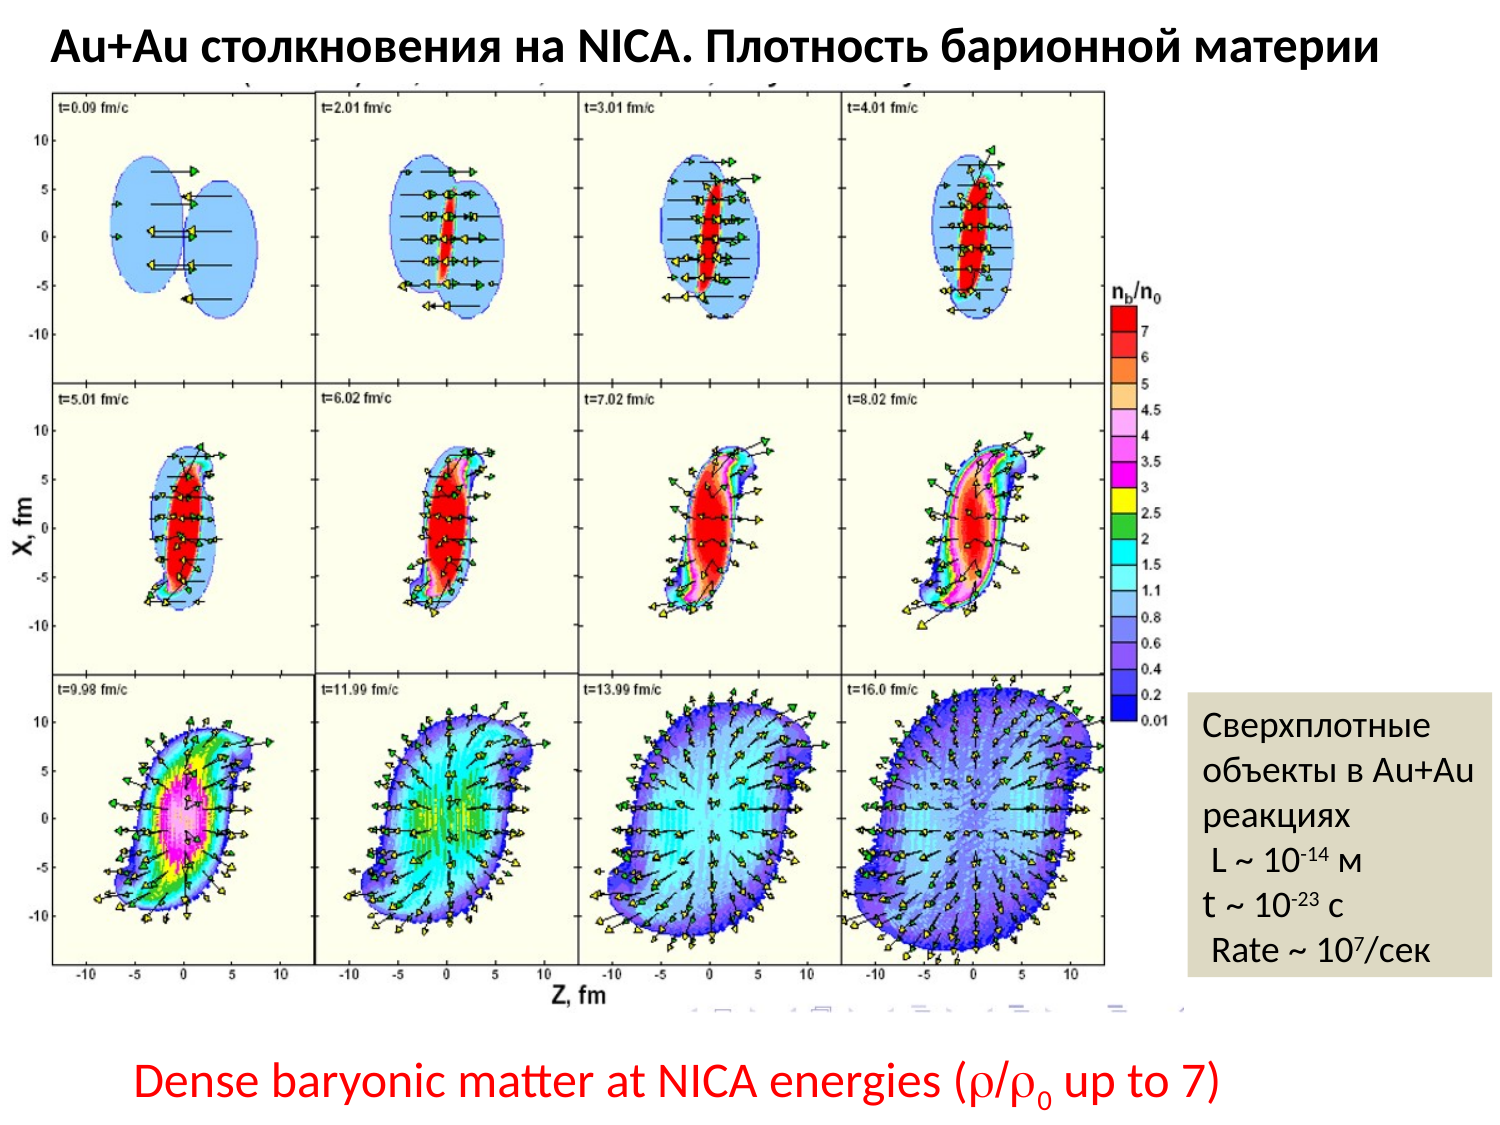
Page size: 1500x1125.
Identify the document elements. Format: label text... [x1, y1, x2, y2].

picture [7, 83, 1185, 1013]
text_box Au+Au столкновения на NICA. Плотность барионной материи [35, 4, 1396, 80]
text_box Сверхплотные объекты в Аu+Аu реакциях L ~ 10-14 м t ~ 10-23 с Rate ~ 107/сек [1189, 692, 1493, 978]
text_box Dense baryonic matter at NICA energies (r/r0 up to 7) [118, 1040, 1237, 1123]
